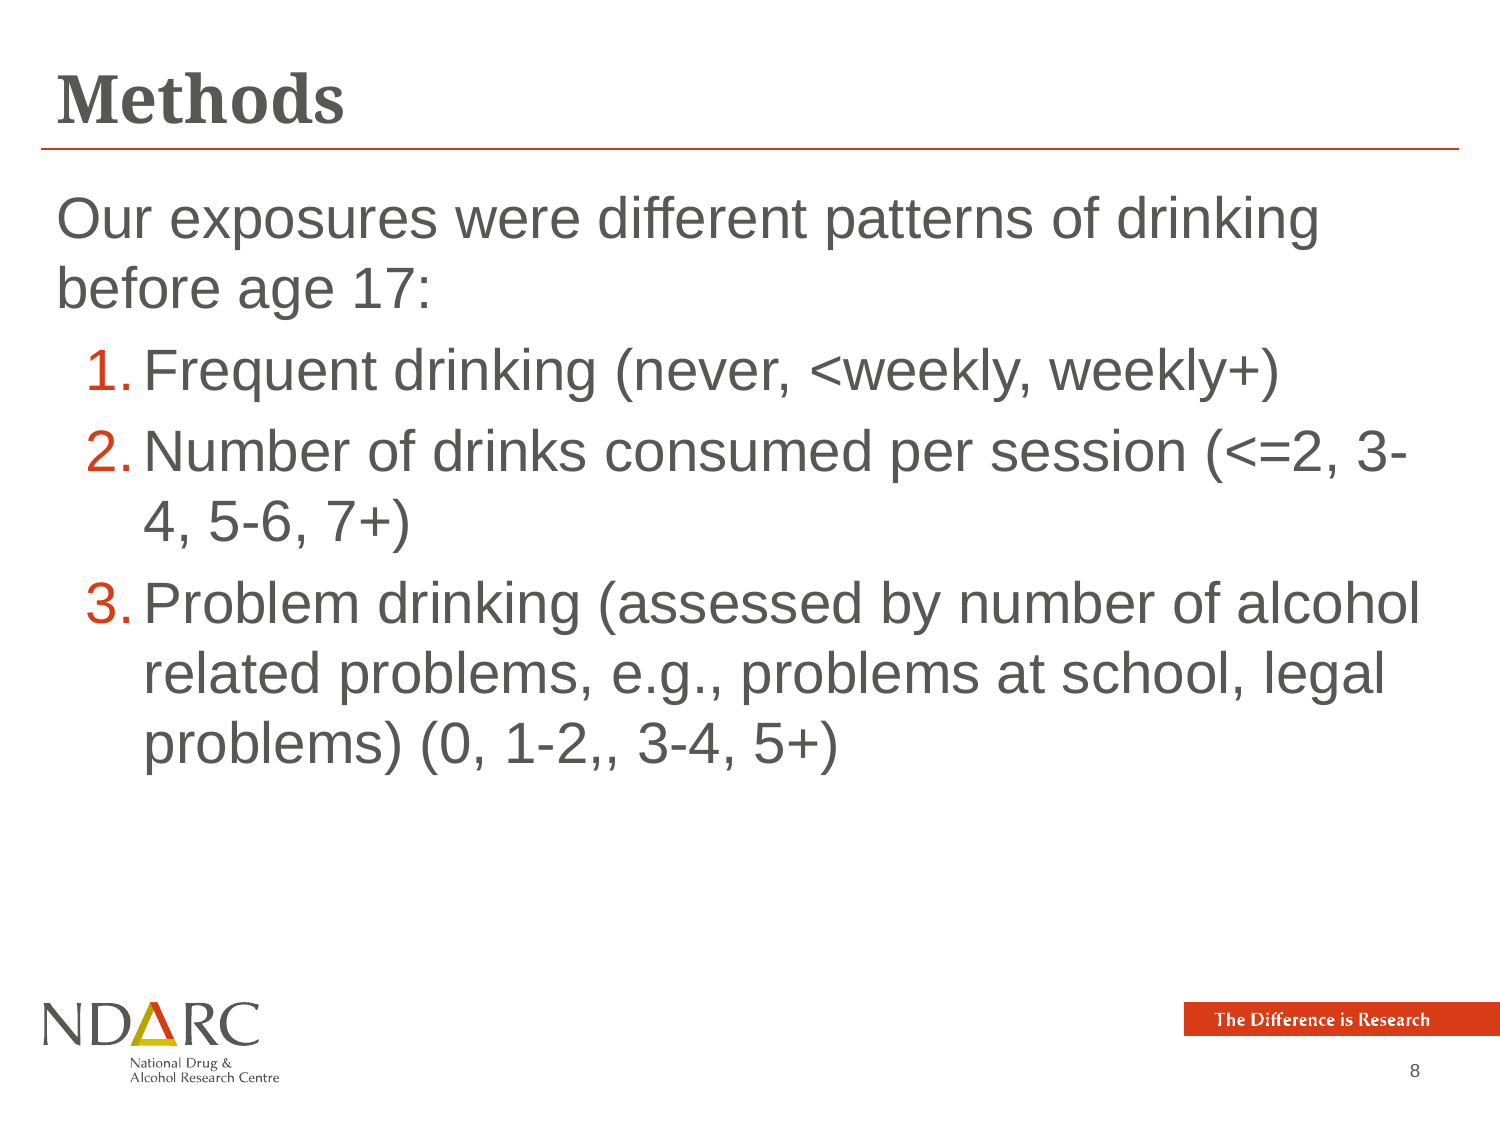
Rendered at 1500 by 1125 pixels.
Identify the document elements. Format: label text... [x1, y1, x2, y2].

title Methods [41, 45, 1459, 149]
list Our exposures were different patterns of drinking before age 17: Frequent drinking (never, <weekly, weekly+) Number of drinks consumed per session (<=2, 3-4, 5-6, 7+) Problem drinking (assessed by number of alcohol related problems, e.g., problems at school, legal problems) (0, 1-2,, 3-4, 5+) [41, 172, 1459, 965]
